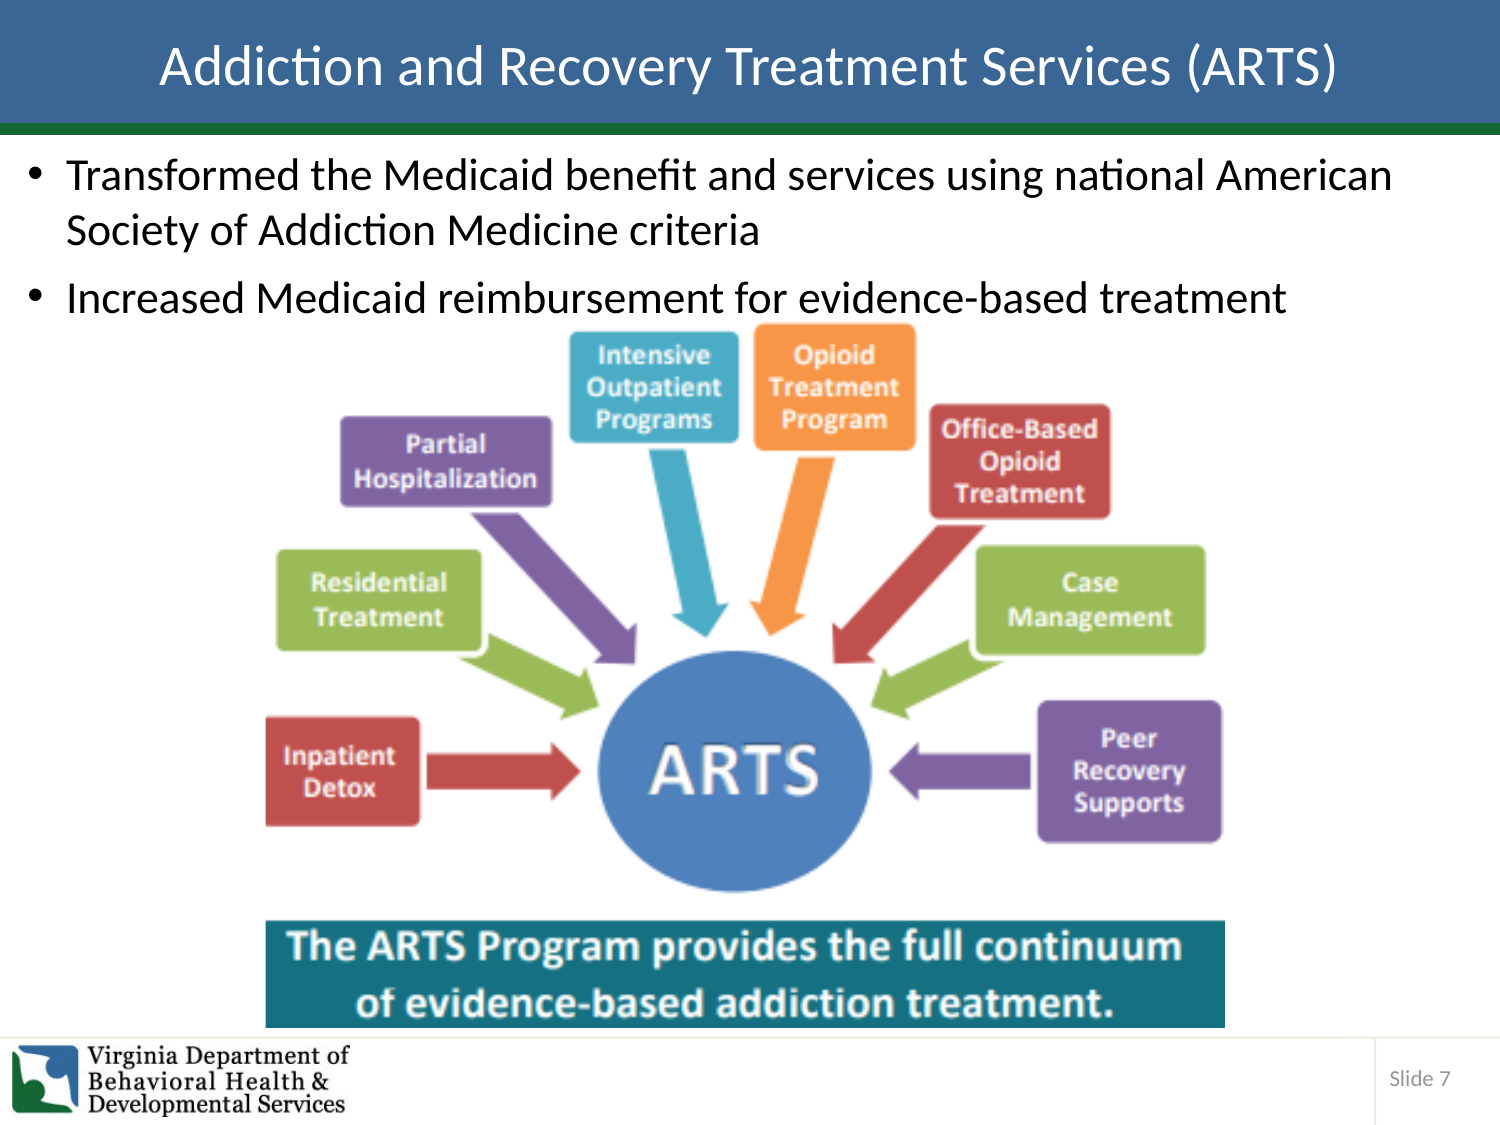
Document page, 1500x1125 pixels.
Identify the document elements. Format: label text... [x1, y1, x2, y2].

title Addiction and Recovery Treatment Services (ARTS) [0, 0, 1500, 125]
picture [12, 1043, 350, 1117]
text_box Transformed the Medicaid benefit and services using national American Society of Addiction Medicine criteria Increased Medicaid reimbursement for evidence-based treatment [12, 137, 1439, 330]
picture [265, 310, 1226, 1028]
